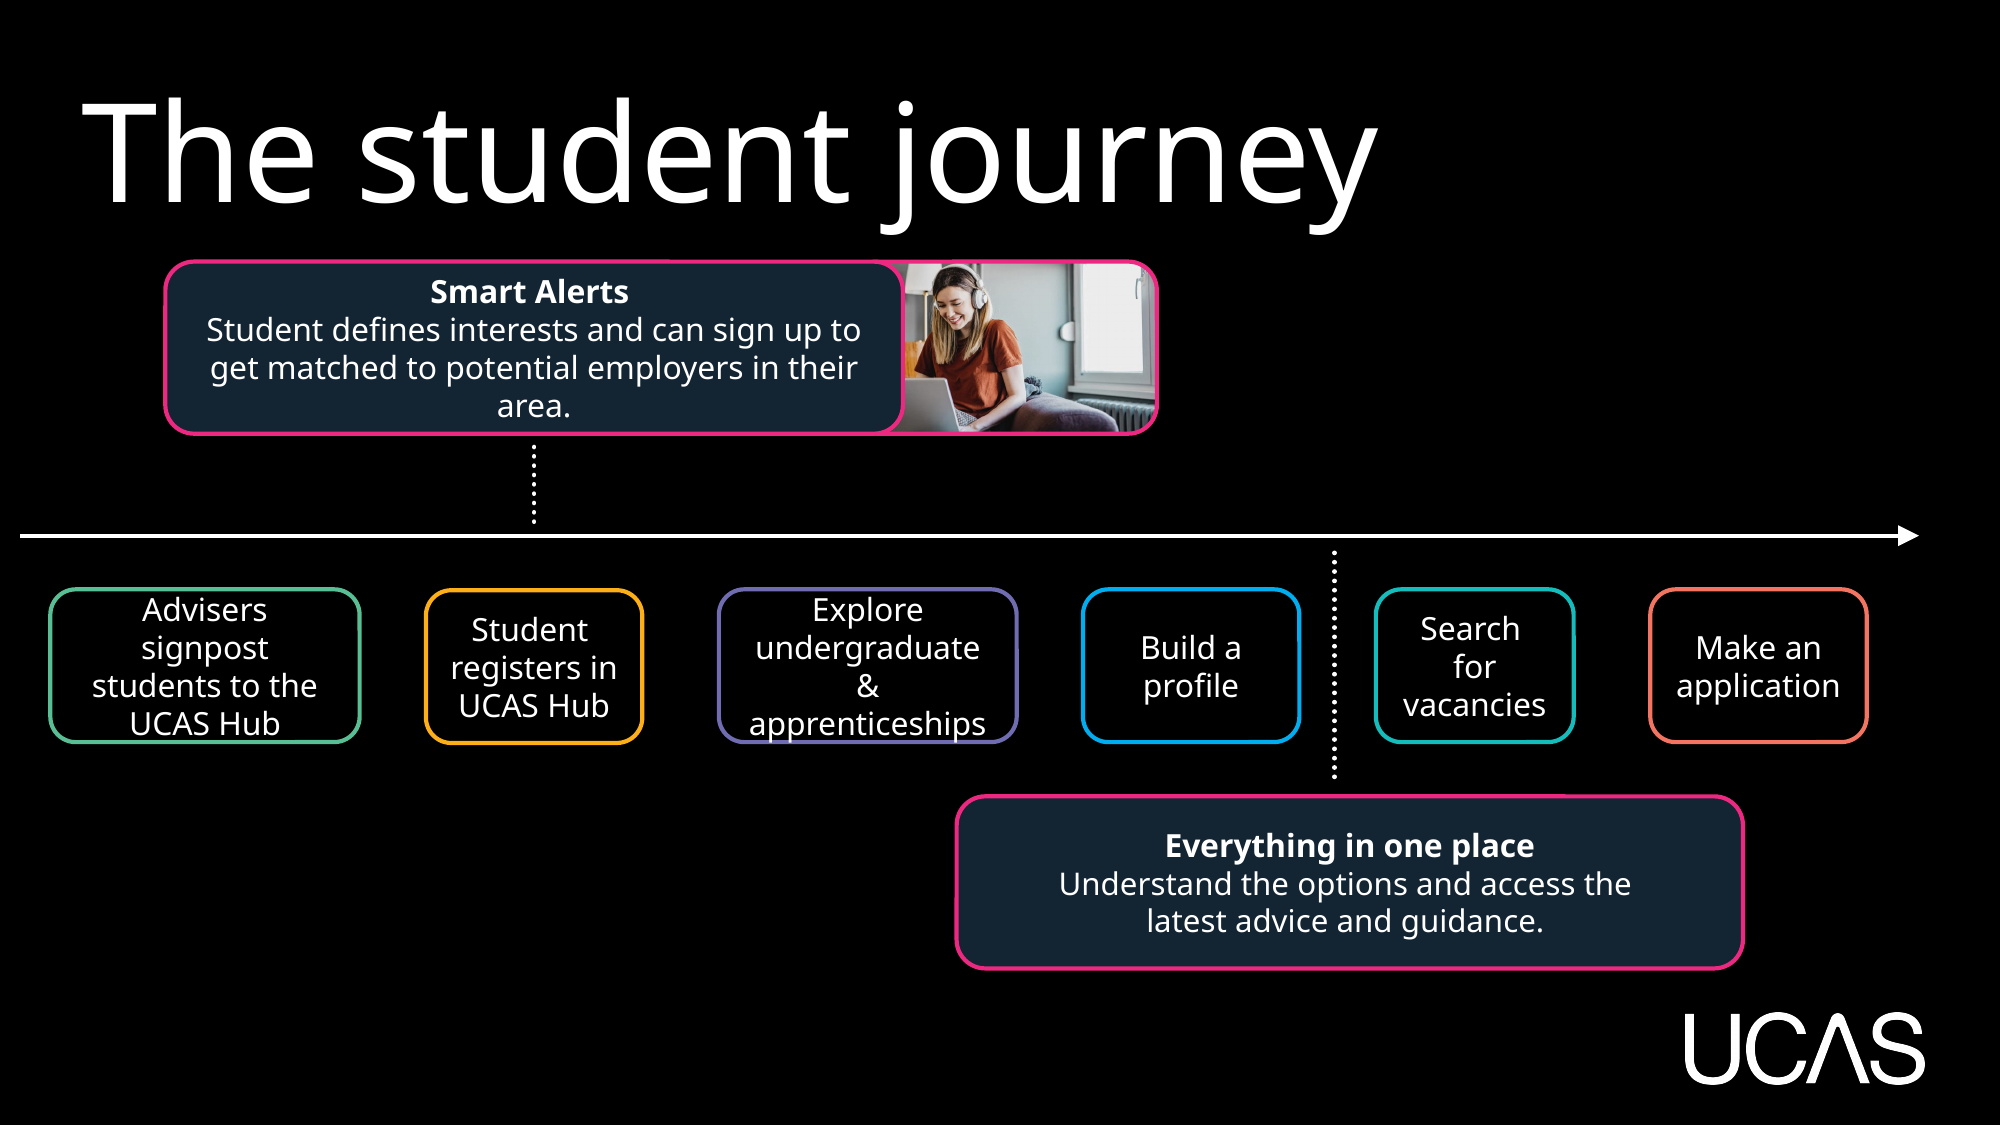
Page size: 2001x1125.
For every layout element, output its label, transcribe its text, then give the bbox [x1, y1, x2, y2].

text_box Explore undergraduate & apprenticeships [718, 589, 1017, 743]
text_box [879, 261, 1157, 434]
picture [1685, 1012, 1925, 1085]
text_box The student journey [66, 76, 1906, 295]
text_box Everything in one place Understand the options and access the latest advice and guidance. [956, 796, 1743, 969]
text_box Build a profile [1082, 589, 1300, 743]
text_box Make an application [1650, 589, 1867, 743]
text_box Smart Alerts Student defines interests and can sign up to get matched to potential employers in their area. [165, 261, 903, 434]
text_box Student registers in UCAS Hub [425, 590, 643, 744]
text_box Search for vacancies [1375, 589, 1574, 743]
text_box Advisers signpost students to the UCAS Hub [50, 589, 360, 743]
